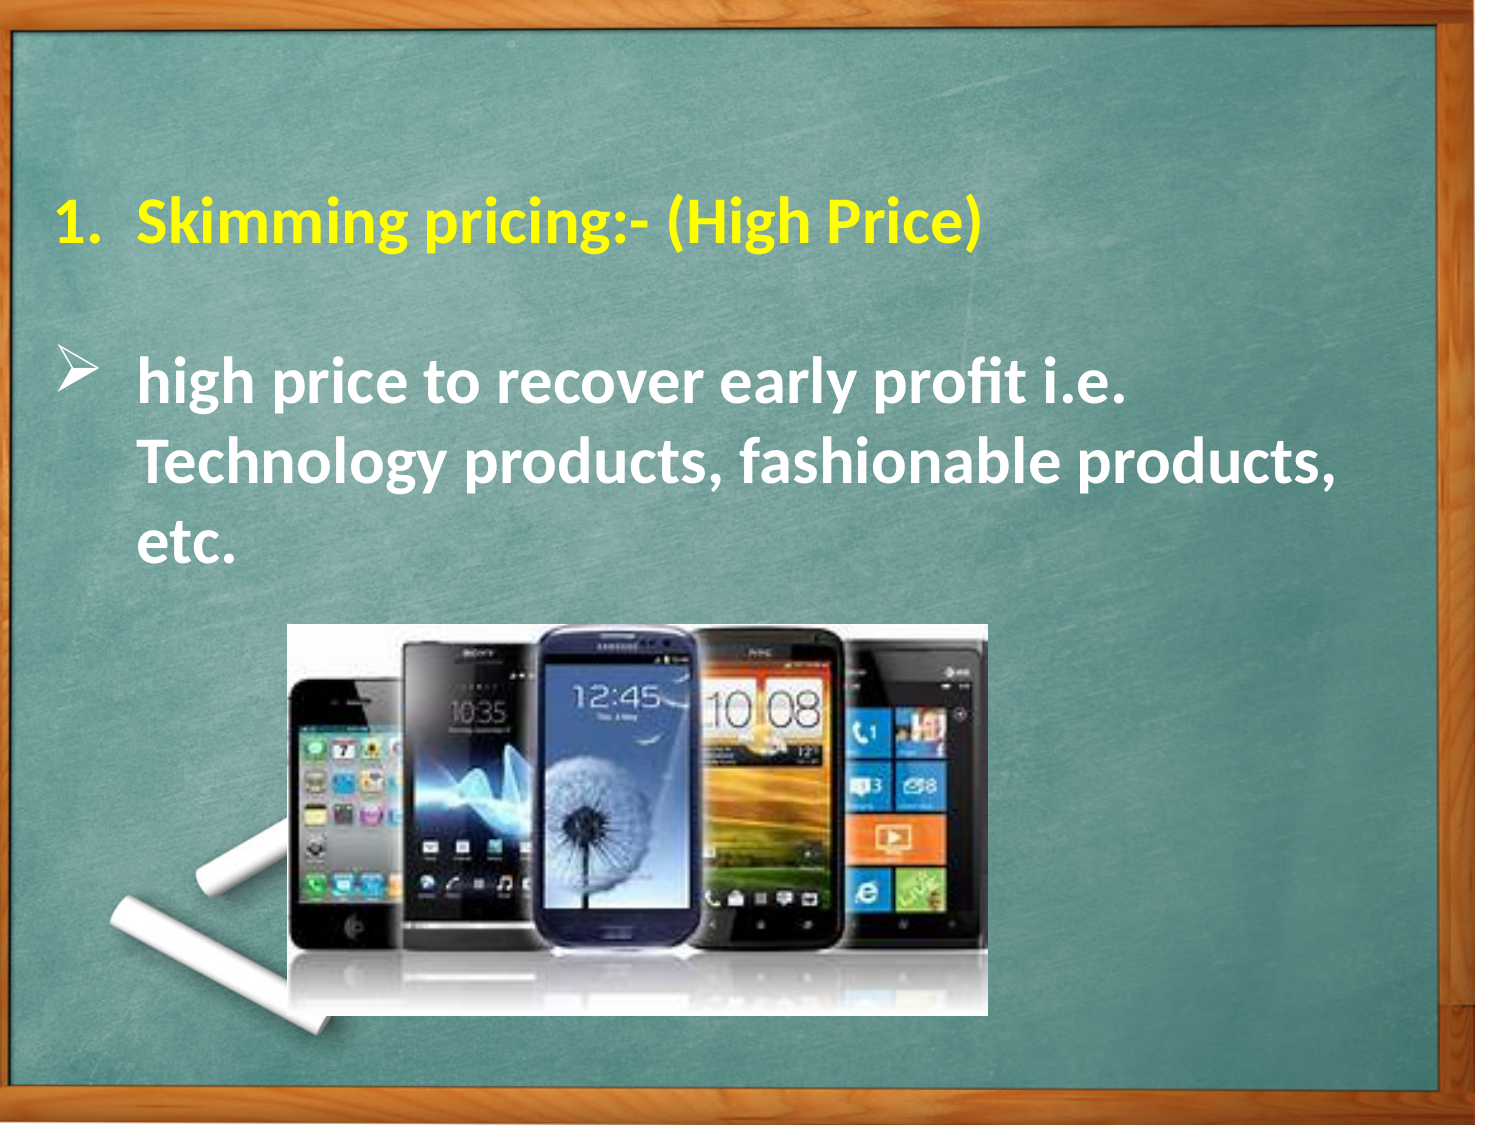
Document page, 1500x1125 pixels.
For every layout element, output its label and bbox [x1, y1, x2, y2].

picture [287, 624, 988, 1016]
list [0, 0, 1476, 1125]
